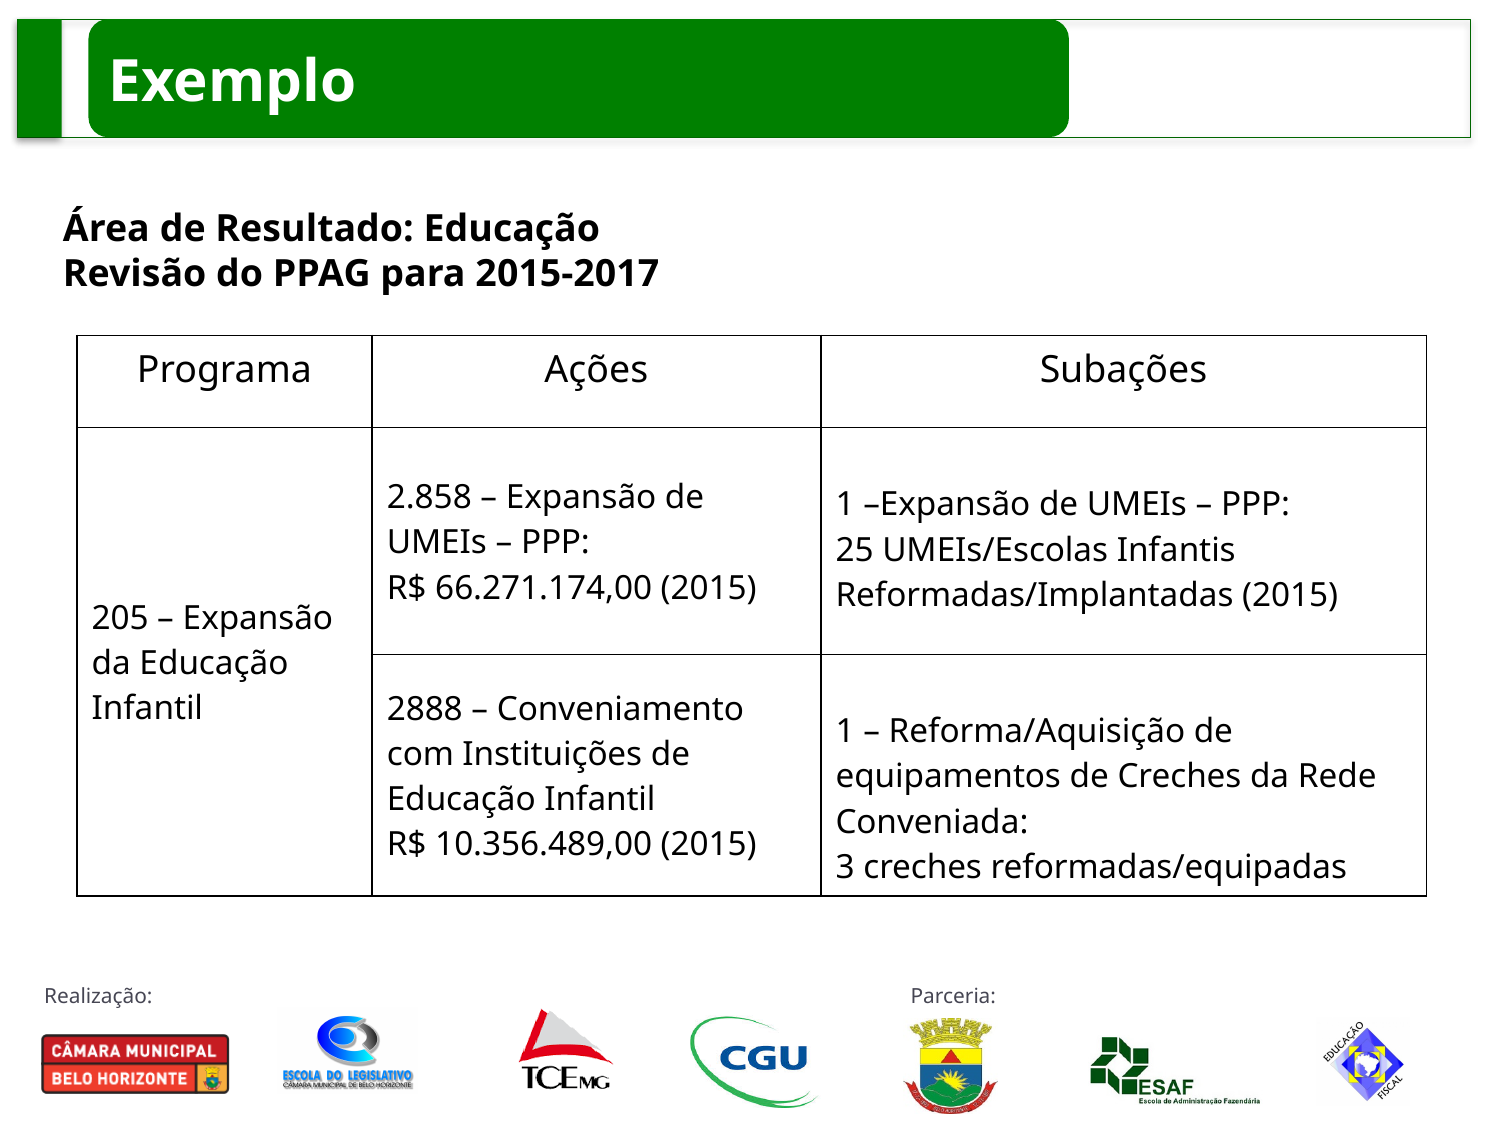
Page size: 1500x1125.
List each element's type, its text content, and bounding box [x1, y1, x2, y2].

table_header Subações [822, 336, 1426, 427]
picture [501, 995, 632, 1102]
text_box Área de Resultado: Educação Revisão do PPAG para 2015-2017 [48, 196, 675, 301]
table_cell 2.858 – Expansão de UMEIs – PPP: R$ 66.271.174,00 (2015) [373, 428, 820, 654]
picture [903, 1018, 998, 1114]
table_cell 205 – Expansão da Educação Infantil [78, 428, 371, 895]
picture [1316, 1017, 1410, 1106]
picture [41, 1034, 230, 1094]
table_header Ações [373, 336, 820, 427]
table_header Programa [78, 336, 371, 427]
picture [277, 1007, 418, 1094]
picture [679, 1006, 833, 1125]
table_cell 1 –Expansão de UMEIs – PPP: 25 UMEIs/Escolas Infantis Reformadas/Implantadas (2015) [822, 428, 1426, 654]
table_cell 2888 – Conveniamento com Instituições de Educação Infantil R$ 10.356.489,00 (2015) [373, 655, 820, 895]
text_box Exemplo [88, 19, 1069, 138]
table_cell 1 – Reforma/Aquisição de equipamentos de Creches da Rede Conveniada: 3 creches reformadas/equipadas [822, 655, 1426, 895]
picture [1080, 1035, 1272, 1106]
